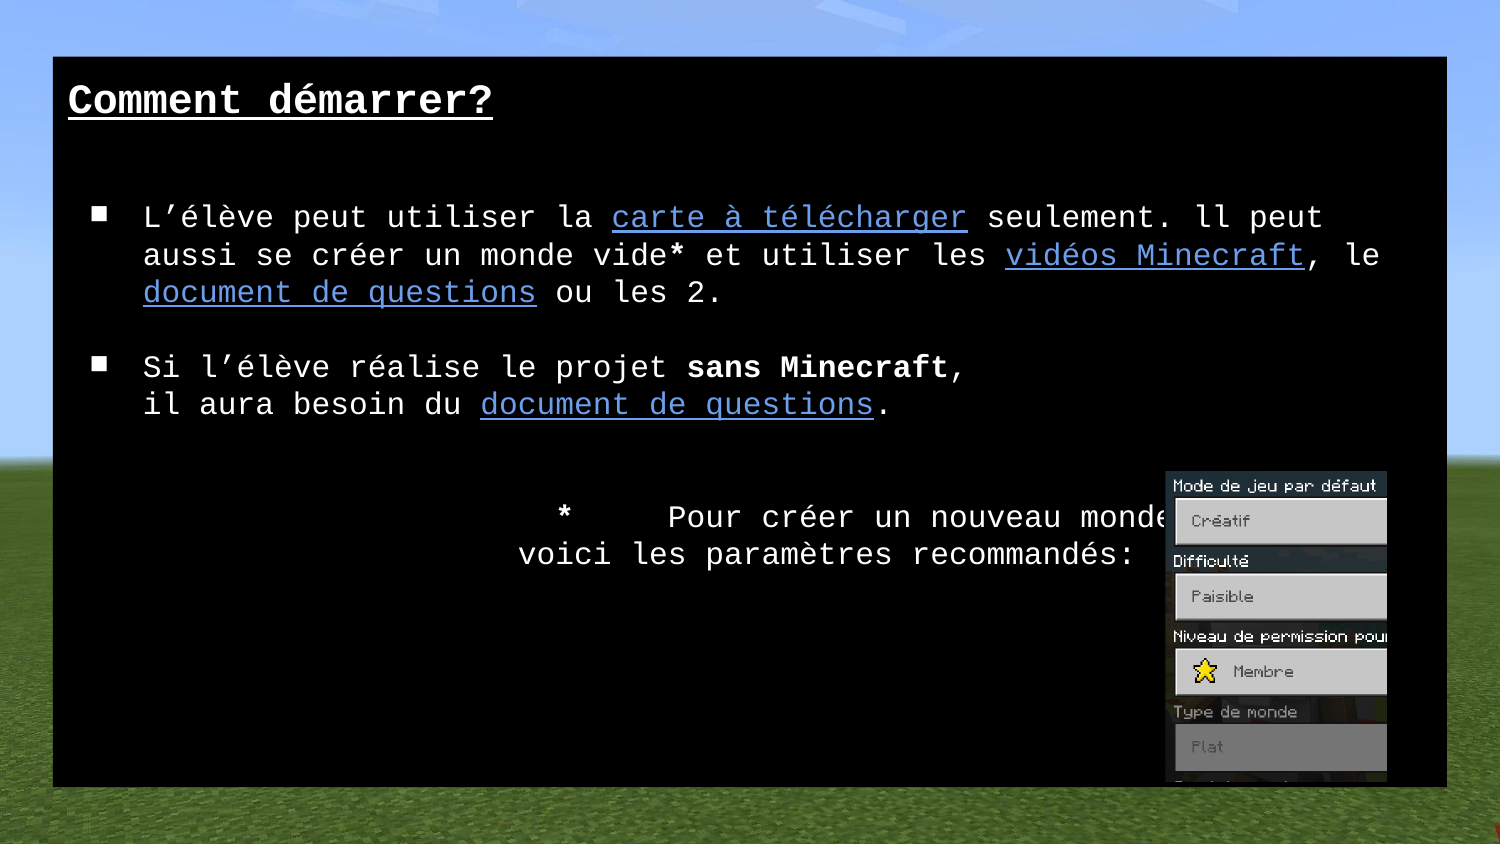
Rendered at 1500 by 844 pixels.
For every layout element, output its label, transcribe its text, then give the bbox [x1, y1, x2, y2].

text_box Comment démarrer? L’élève peut utiliser la carte à télécharger seulement. ll peut aussi se créer un monde vide* et utiliser les vidéos Minecraft, le document de questions ou les 2. Si l’élève réalise le projet sans Minecraft, il aura besoin du document de questions. * Pour créer un nouveau monde vide, voici les paramètres recommandés: [52, 56, 1447, 788]
picture [0, 0, 1500, 844]
